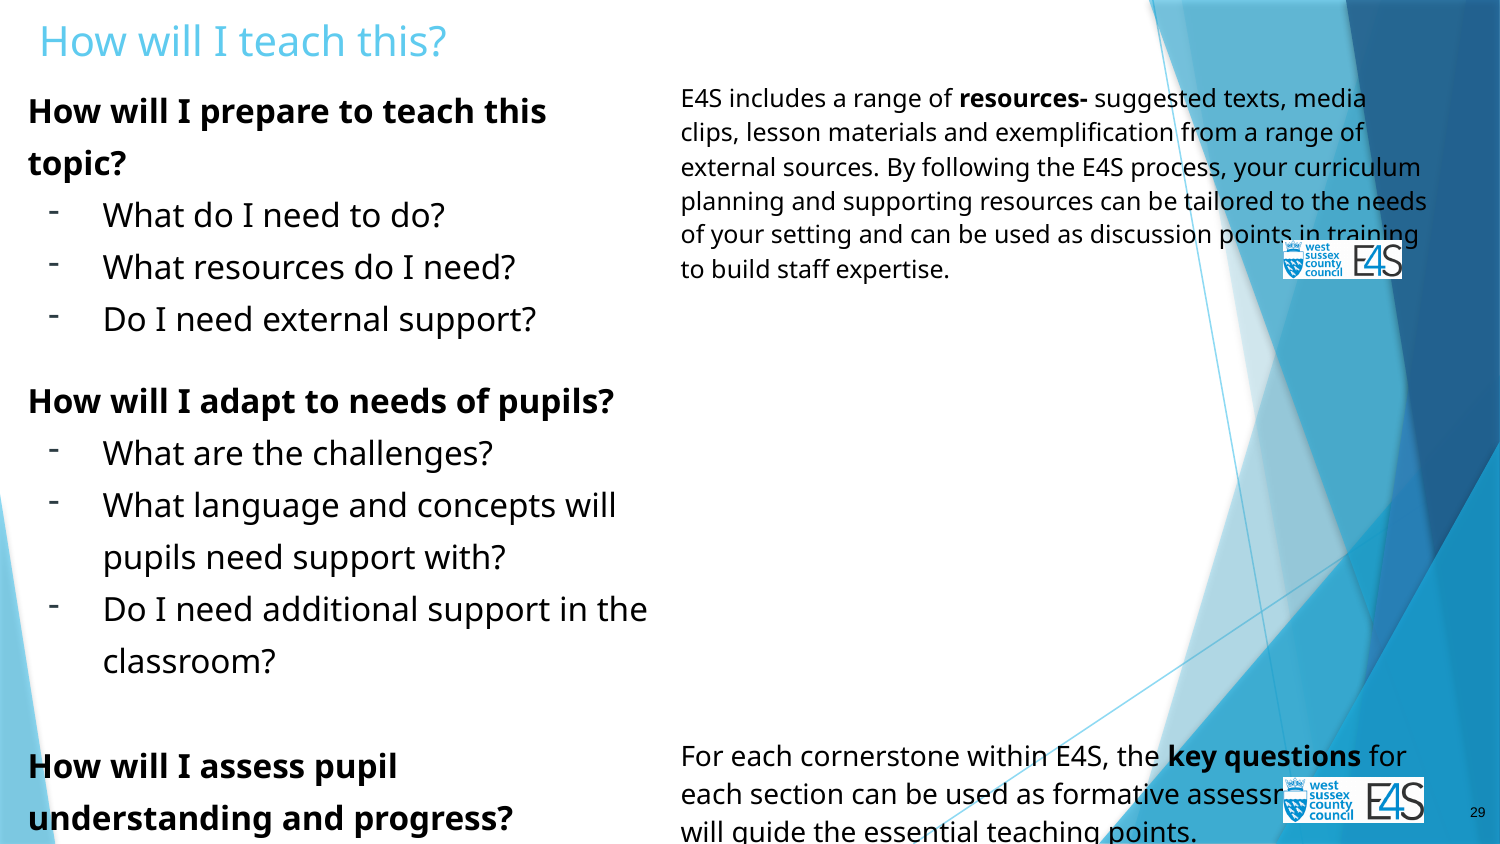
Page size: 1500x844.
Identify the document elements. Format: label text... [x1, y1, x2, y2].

slide_number 29 [1444, 779, 1500, 844]
picture [1282, 240, 1402, 280]
picture [1282, 776, 1424, 824]
title How will I teach this? [23, 0, 1297, 66]
table_cell How will I adapt to needs of pupils? What are the challenges? What language and concepts will pupils need support with? Do I need additional support in the classroom? [13, 356, 666, 721]
table_header How will I prepare to teach this topic? What do I need to do? What resources do I need? Do I need external support? [13, 66, 666, 356]
table_cell For each cornerstone within E4S, the key questions for each section can be used as formative assessment and will guide the essential teaching points. [666, 721, 1444, 844]
table_cell How will I assess pupil understanding and progress? [13, 721, 666, 844]
table_cell [666, 356, 1444, 721]
table_header E4S includes a range of resources- suggested texts, media clips, lesson materials and exemplification from a range of external sources. By following the E4S process, your curriculum planning and supporting resources can be tailored to the needs of your setting and can be used as discussion points in training to build staff expertise. [666, 66, 1444, 356]
